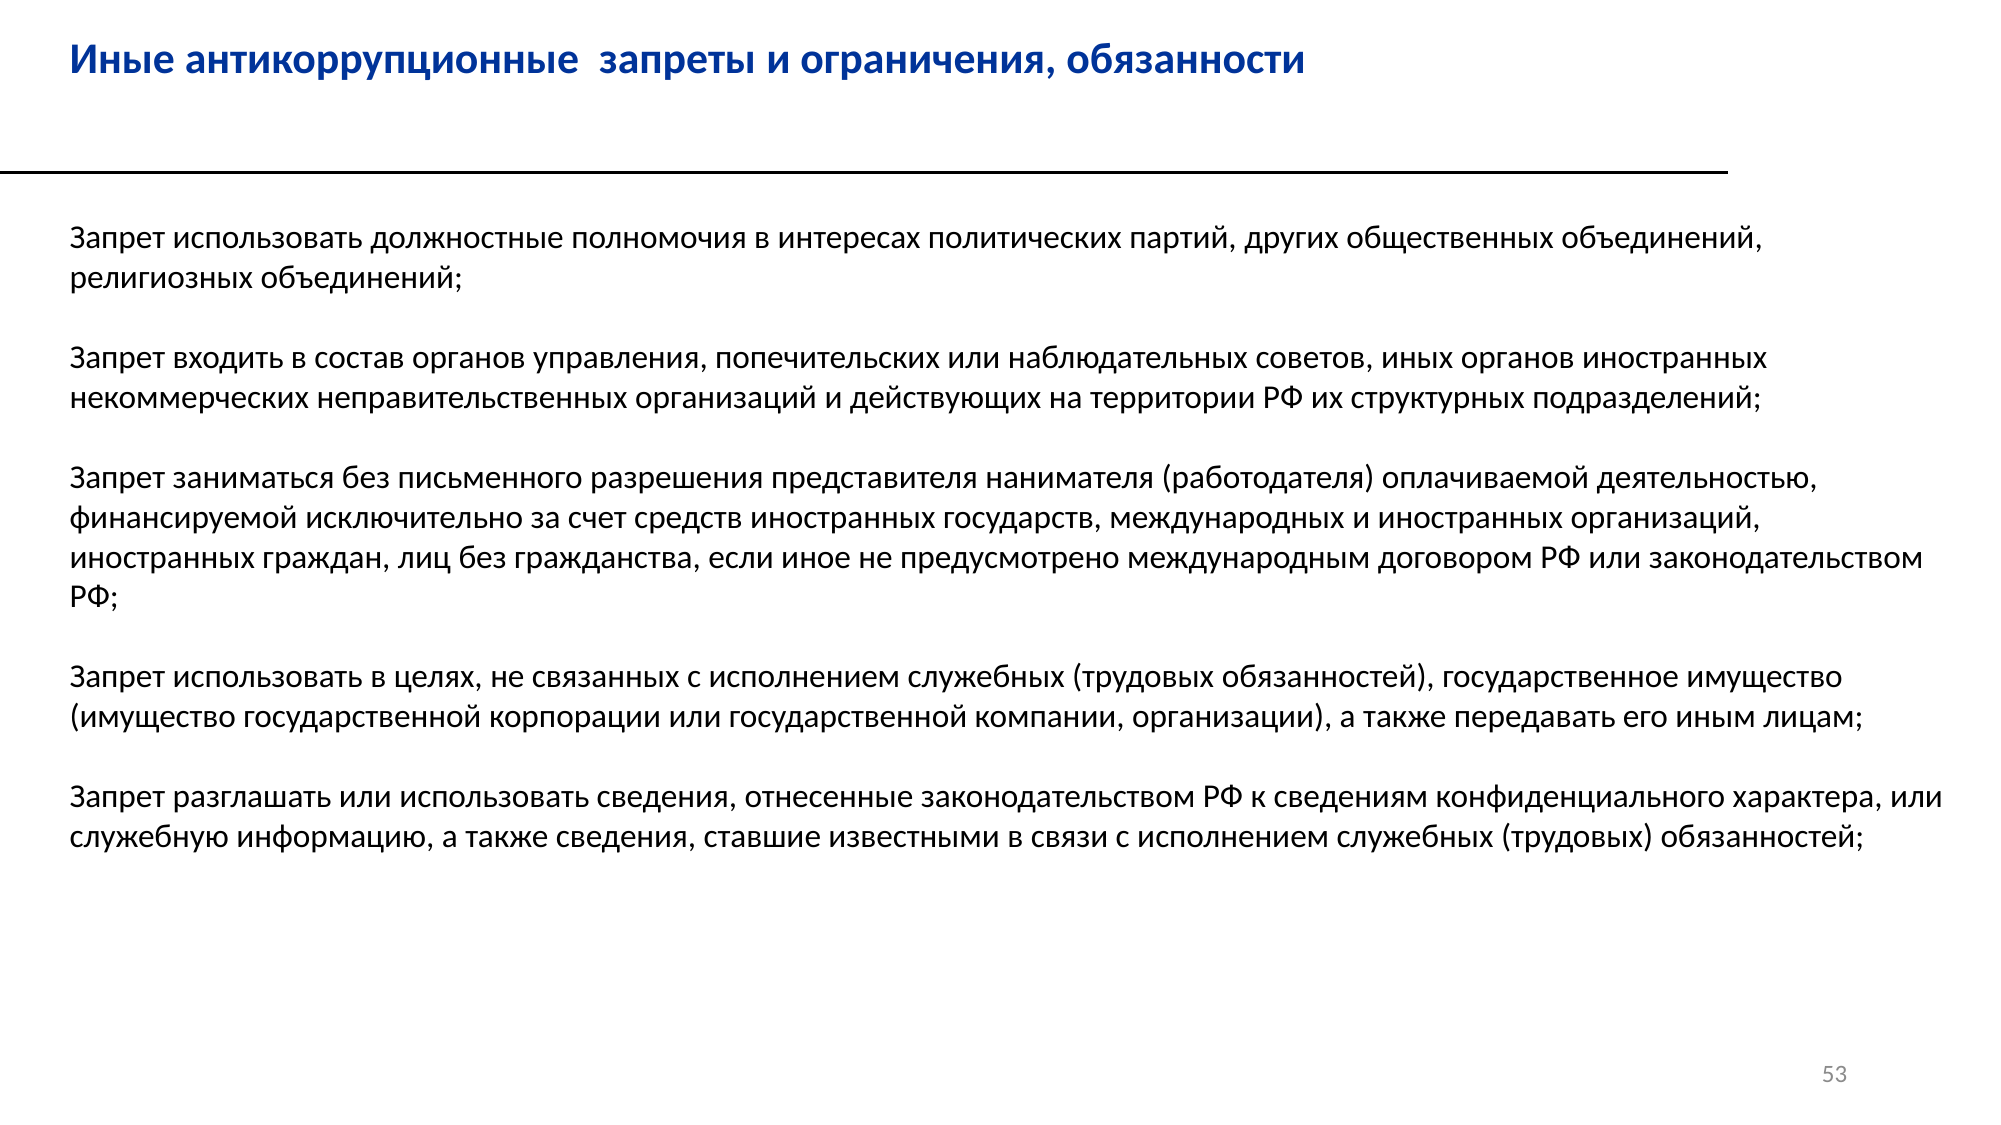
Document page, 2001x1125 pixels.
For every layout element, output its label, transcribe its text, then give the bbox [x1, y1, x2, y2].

slide_number 53 [1412, 1042, 1863, 1103]
text_box Запрет использовать должностные полномочия в интересах политических партий, других общественных объединений, религиозных объединений; Запрет входить в состав органов управления, попечительских или наблюдательных советов, иных органов иностранных некоммерческих неправительственных организаций и действующих на территории РФ их структурных подразделений; Запрет заниматься без письменного разрешения представителя нанимателя (работодателя) оплачиваемой деятельностью, финансируемой исключительно за счет средств иностранных государств, международных и иностранных организаций, иностранных граждан, лиц без гражданства, если иное не предусмотрено международным договором РФ или законодательством РФ; Запрет использовать в целях, не связанных с исполнением служебных (трудовых обязанностей), государственное имущество (имущество государственной корпорации или государственной компании, организации), а также передавать его иным лицам; Запрет разглашать или использовать сведения, отнесенные законодательством РФ к сведениям конфиденциального характера, или служебную информацию, а также сведения, ставшие известными в связи с исполнением служебных (трудовых) обязанностей; [54, 207, 1969, 862]
text_box Иные антикоррупционные запреты и ограничения, обязанности [54, 22, 1630, 91]
